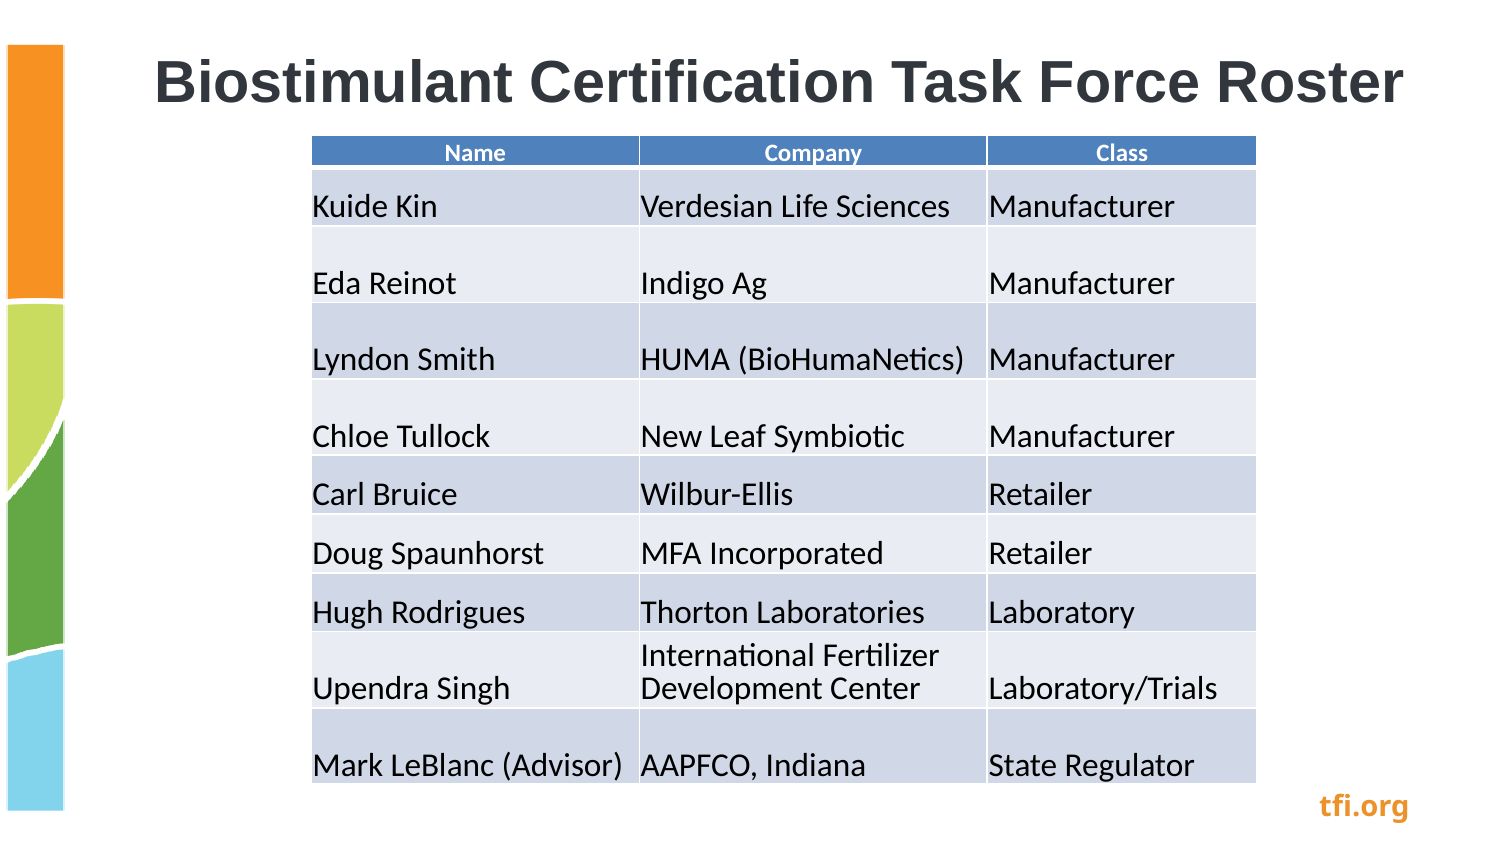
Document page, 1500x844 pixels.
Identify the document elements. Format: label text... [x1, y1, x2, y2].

table_cell Retailer [988, 515, 1256, 572]
table_cell Chloe Tullock [312, 380, 639, 454]
table_cell New Leaf Symbiotic [640, 380, 986, 454]
table_cell Thorton Laboratories [640, 574, 986, 631]
table_cell Indigo Ag [640, 227, 986, 302]
table_cell AAPFCO, Indiana [640, 709, 986, 783]
table_cell Manufacturer [988, 227, 1256, 302]
table_cell Lyndon Smith [312, 303, 639, 378]
table_cell Manufacturer [988, 303, 1256, 378]
table_cell International Fertilizer Development Center [640, 632, 986, 707]
table_cell Wilbur-Ellis [640, 456, 986, 513]
table_cell Doug Spaunhorst [312, 515, 639, 572]
table_cell State Regulator [988, 709, 1256, 783]
table_cell Mark LeBlanc (Advisor) [312, 709, 639, 783]
table_cell Eda Reinot [312, 227, 639, 302]
table_cell Manufacturer [988, 380, 1256, 454]
table_cell MFA Incorporated [640, 515, 986, 572]
table_cell Laboratory/Trials [988, 632, 1256, 707]
table_cell Upendra Singh [312, 632, 639, 707]
table_cell HUMA (BioHumaNetics) [640, 303, 986, 378]
table_cell Manufacturer [988, 170, 1256, 225]
table_header Company [640, 136, 986, 165]
title Biostimulant Certification Task Force Roster [143, 12, 1425, 154]
slide_number tfi.org [1074, 782, 1425, 827]
table_header Class [988, 136, 1256, 165]
table_cell Hugh Rodrigues [312, 574, 639, 631]
table_cell Kuide Kin [312, 170, 639, 225]
table_header Name [312, 136, 639, 165]
table_cell Retailer [988, 456, 1256, 513]
table_cell Carl Bruice [312, 456, 639, 513]
table_cell Verdesian Life Sciences [640, 170, 986, 225]
table_cell Laboratory [988, 574, 1256, 631]
